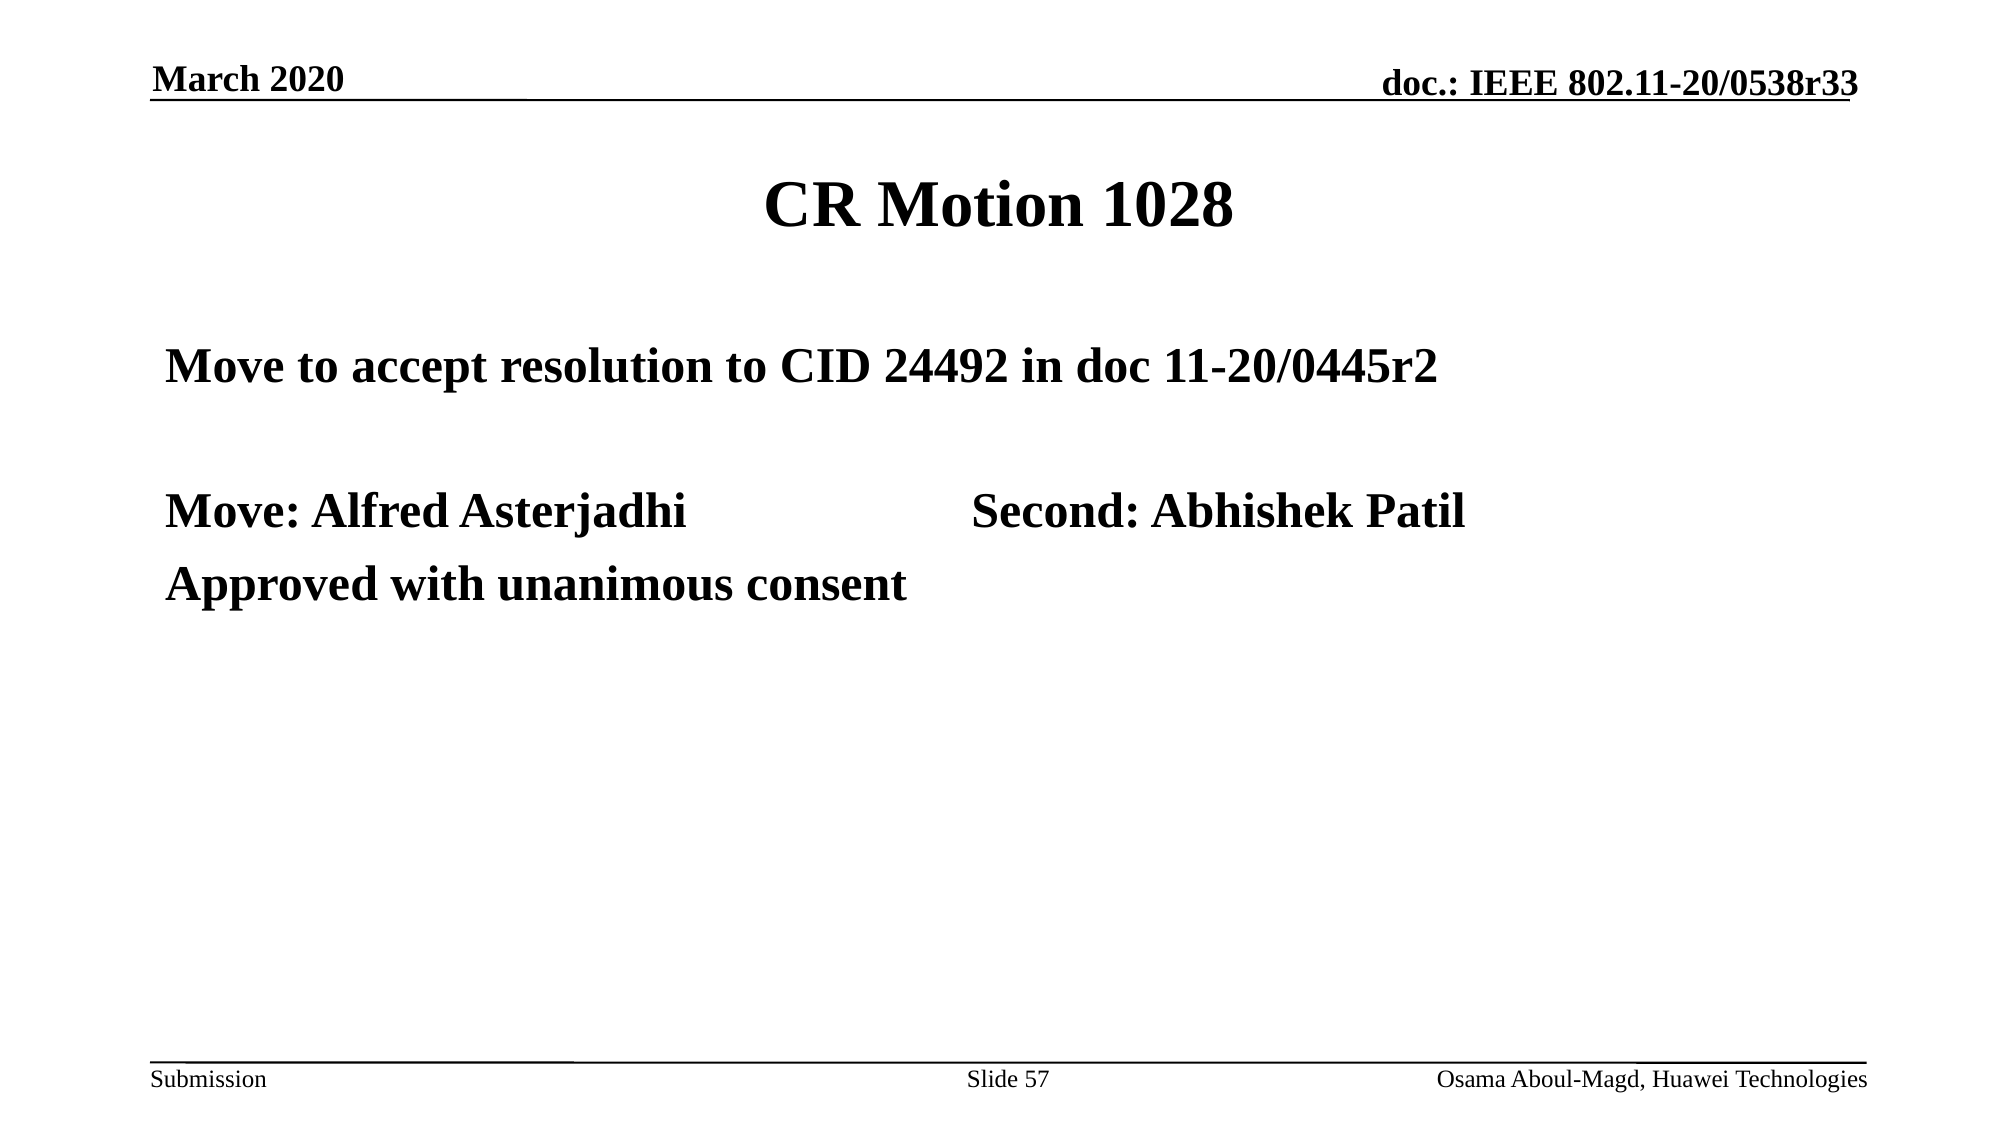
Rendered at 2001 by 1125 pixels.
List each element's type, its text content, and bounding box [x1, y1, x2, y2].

list Move to accept resolution to CID 24492 in doc 11-20/0445r2 Move: Alfred Asterjadhi Second: Abhishek Patil Approved with unanimous consent [149, 324, 1850, 1000]
slide_number Slide 57 [950, 1061, 1067, 1123]
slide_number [152, 54, 563, 100]
title CR Motion 1028 [149, 112, 1850, 288]
footer Osama Aboul-Magd, Huawei Technologies [1171, 1061, 1869, 1093]
